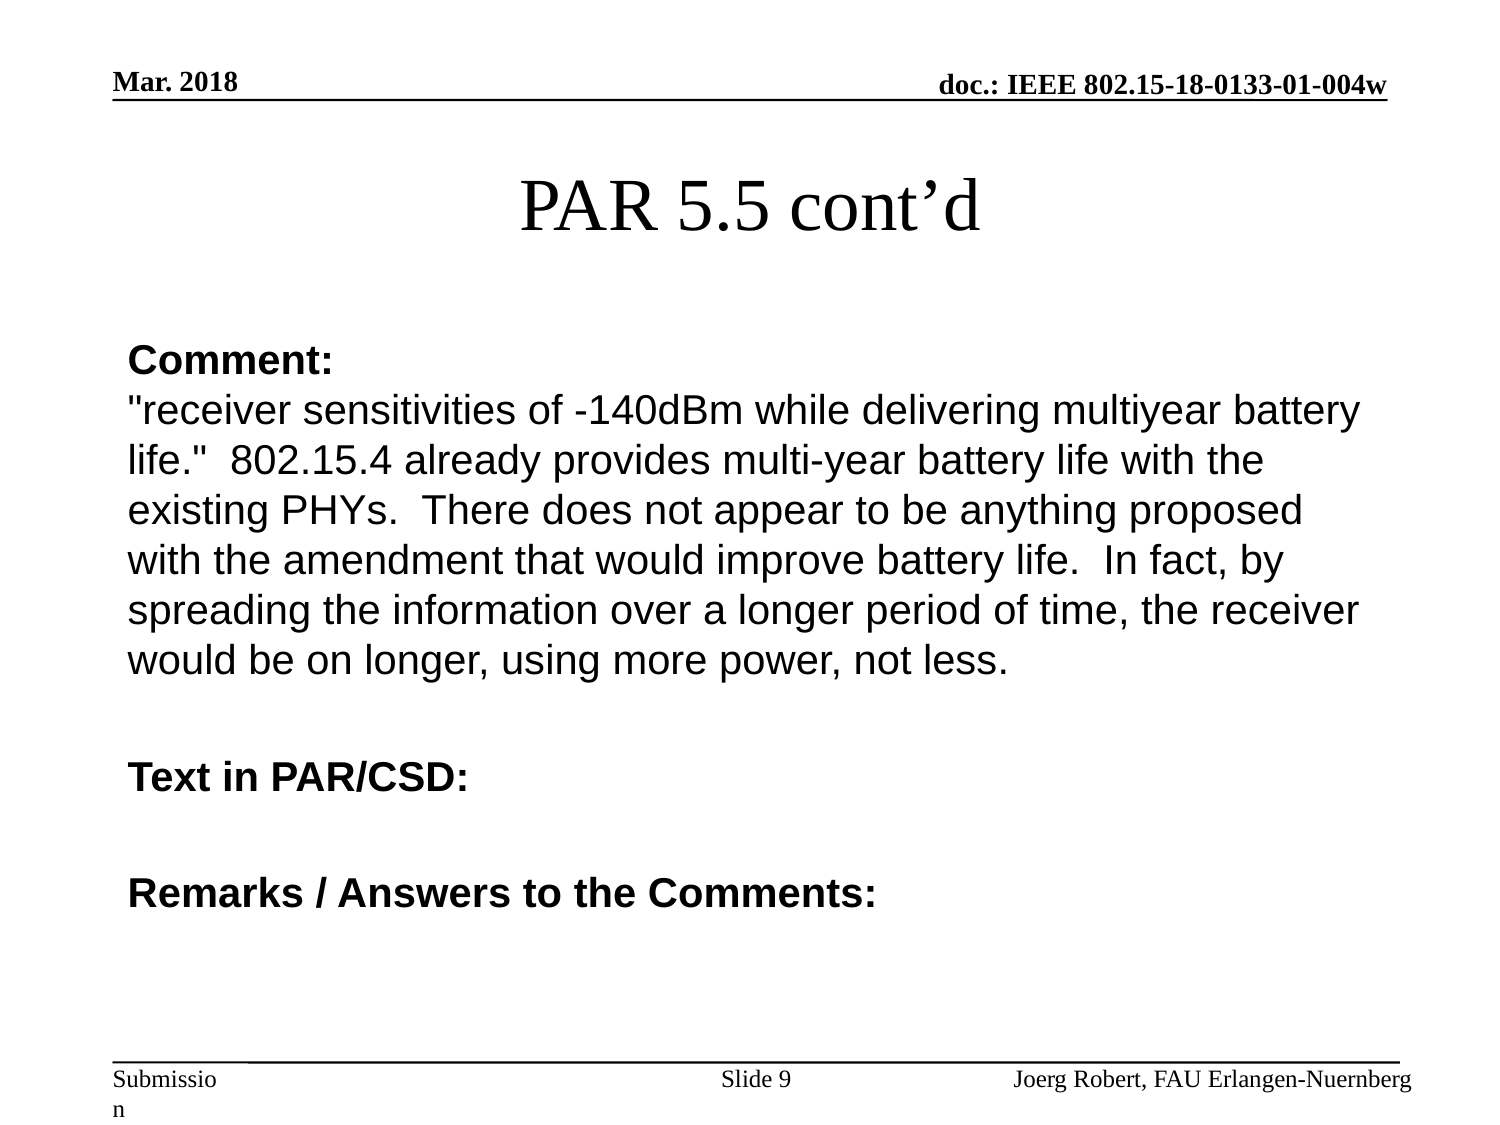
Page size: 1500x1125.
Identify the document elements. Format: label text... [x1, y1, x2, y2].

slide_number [112, 62, 375, 98]
list Comment: "receiver sensitivities of -140dBm while delivering multiyear battery life." 802.15.4 already provides multi-year battery life with the existing PHYs. There does not appear to be anything proposed with the amendment that would improve battery life. In fact, by spreading the information over a longer period of time, the receiver would be on longer, using more power, not less. Text in PAR/CSD: Remarks / Answers to the Comments: [112, 324, 1388, 1000]
footer Joerg Robert, FAU Erlangen-Nuernberg [900, 1062, 1413, 1093]
title PAR 5.5 cont’d [112, 112, 1388, 288]
slide_number Slide 9 [712, 1062, 800, 1093]
